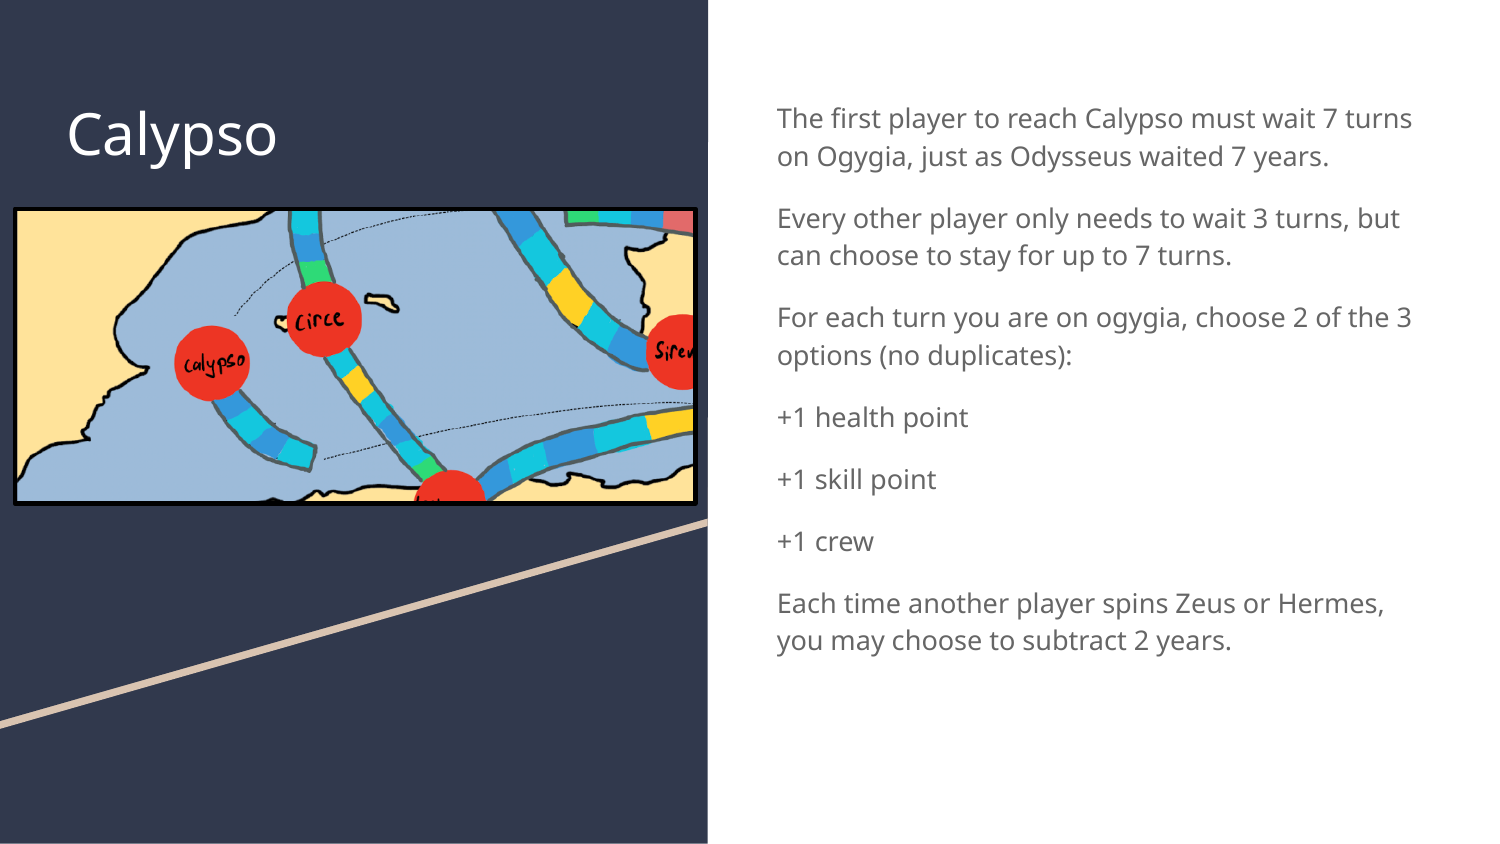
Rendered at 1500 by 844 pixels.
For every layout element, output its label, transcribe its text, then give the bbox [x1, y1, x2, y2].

picture [17, 210, 694, 502]
title Calypso [51, 82, 660, 207]
list The first player to reach Calypso must wait 7 turns on Ogygia, just as Odysseus waited 7 years. Every other player only needs to wait 3 turns, but can choose to stay for up to 7 turns. For each turn you are on ogygia, choose 2 of the 3 options (no duplicates): +1 health point +1 skill point +1 crew Each time another player spins Zeus or Hermes, you may choose to subtract 2 years. [761, 82, 1446, 755]
